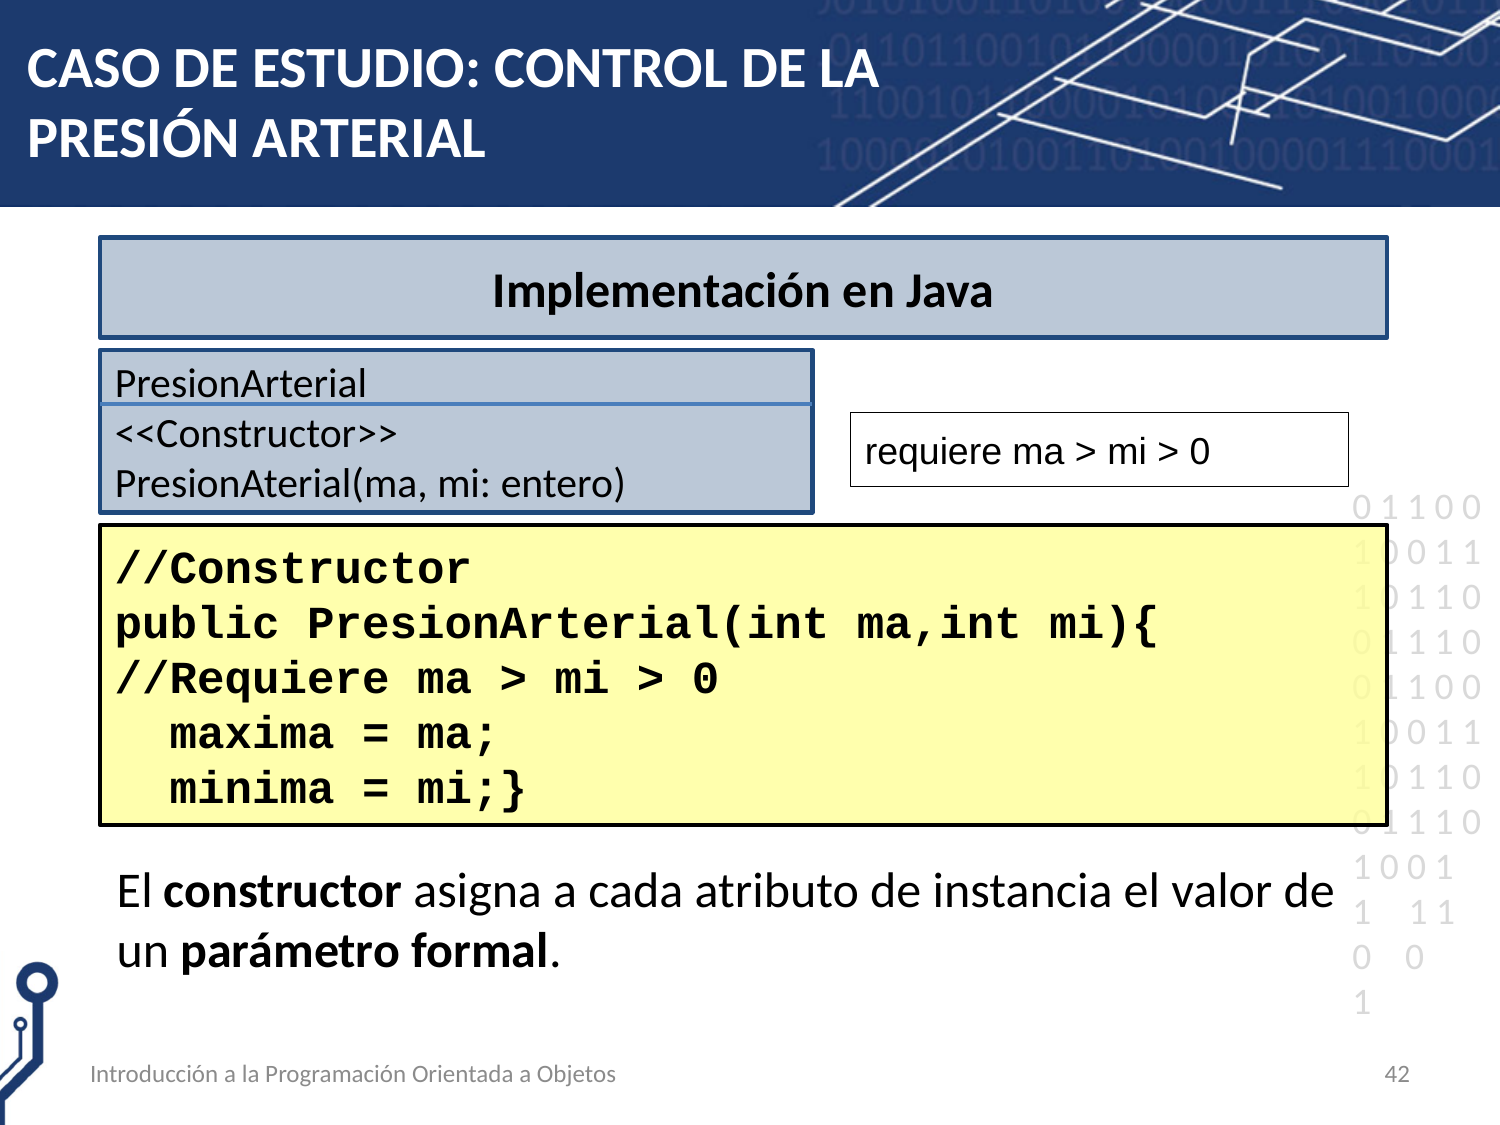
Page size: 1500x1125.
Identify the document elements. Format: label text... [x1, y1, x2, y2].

slide_number 42 [1074, 1042, 1425, 1103]
text_box Implementación en Java [98, 235, 1389, 340]
picture [0, 0, 1500, 207]
text_box PresionArterial <<Constructor>> PresionAterial(ma, mi: entero) [98, 348, 815, 515]
picture [0, 951, 64, 1125]
text_box El constructor asigna a cada atributo de instancia el valor de un parámetro formal. [101, 849, 1388, 985]
footer Introducción a la Programación Orientada a Objetos [75, 1042, 725, 1103]
text_box requiere ma > mi > 0 [848, 410, 1351, 489]
title CASO DE ESTUDIO: CONTROL DE LA PRESIÓN ARTERIAL [12, 5, 963, 193]
text_box //Constructor public PresionArterial(int ma,int mi){ //Requiere ma > mi > 0 maxima = ma; minima = mi;} [98, 523, 1389, 827]
